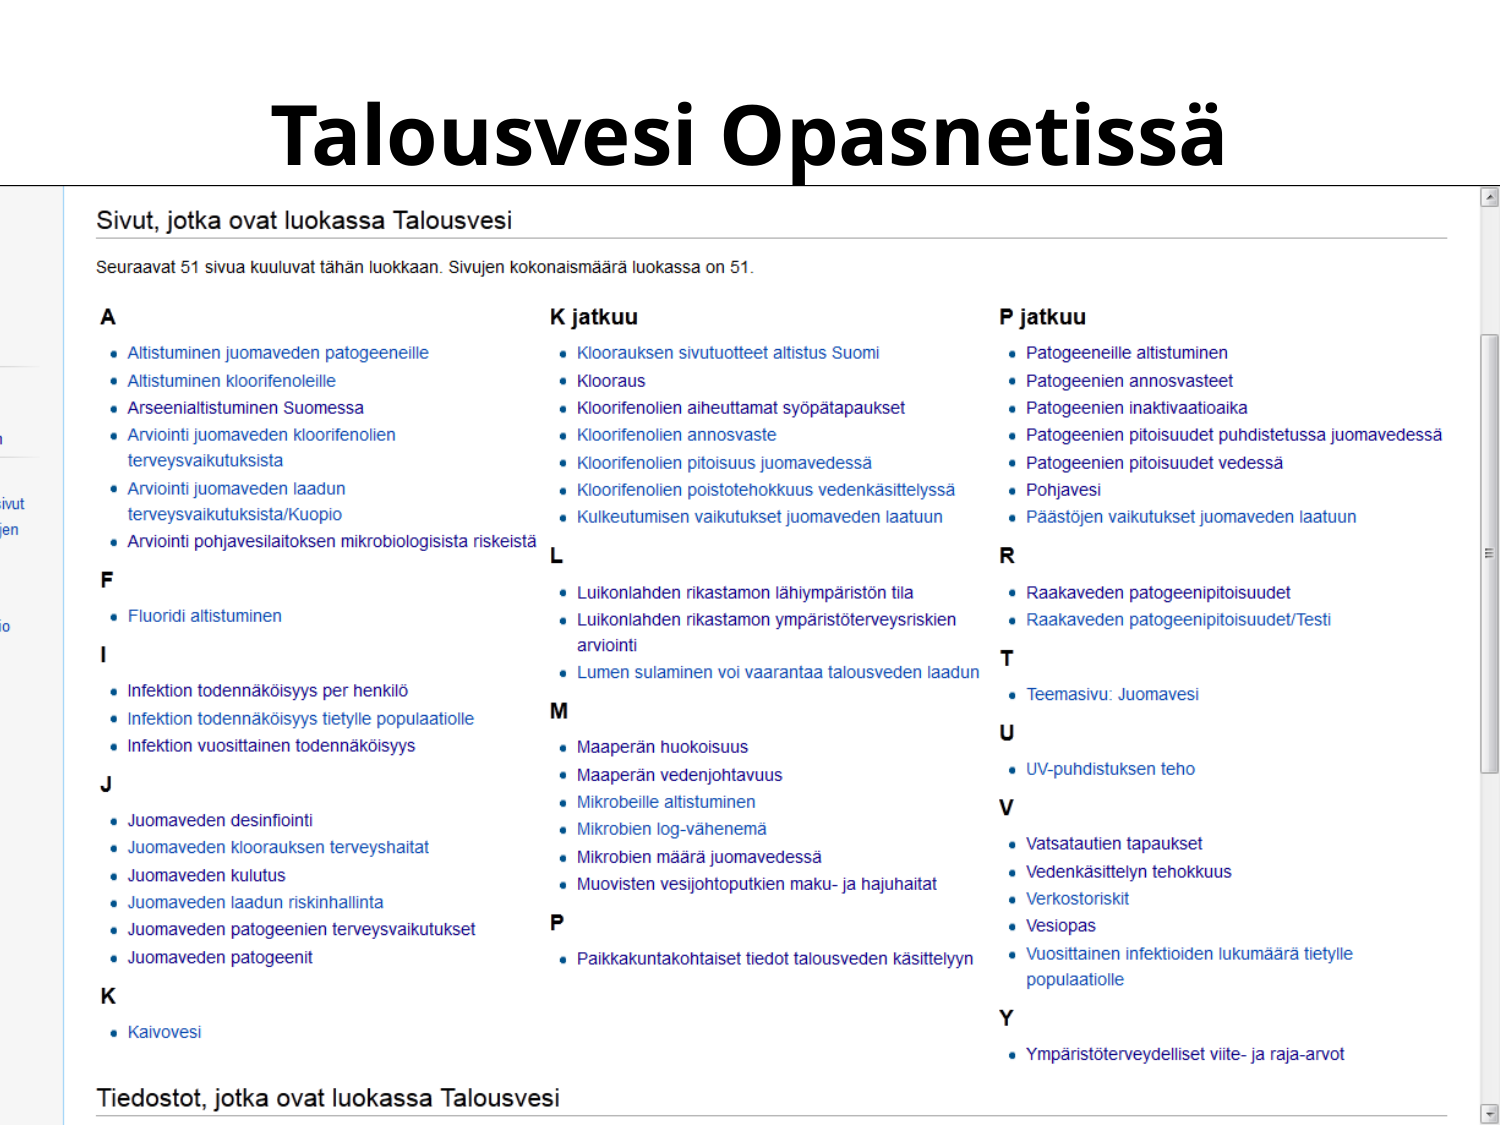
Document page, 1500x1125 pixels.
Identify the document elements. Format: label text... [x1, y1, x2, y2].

picture [0, 184, 1500, 1125]
title Talousvesi Opasnetissä [75, 45, 1425, 183]
